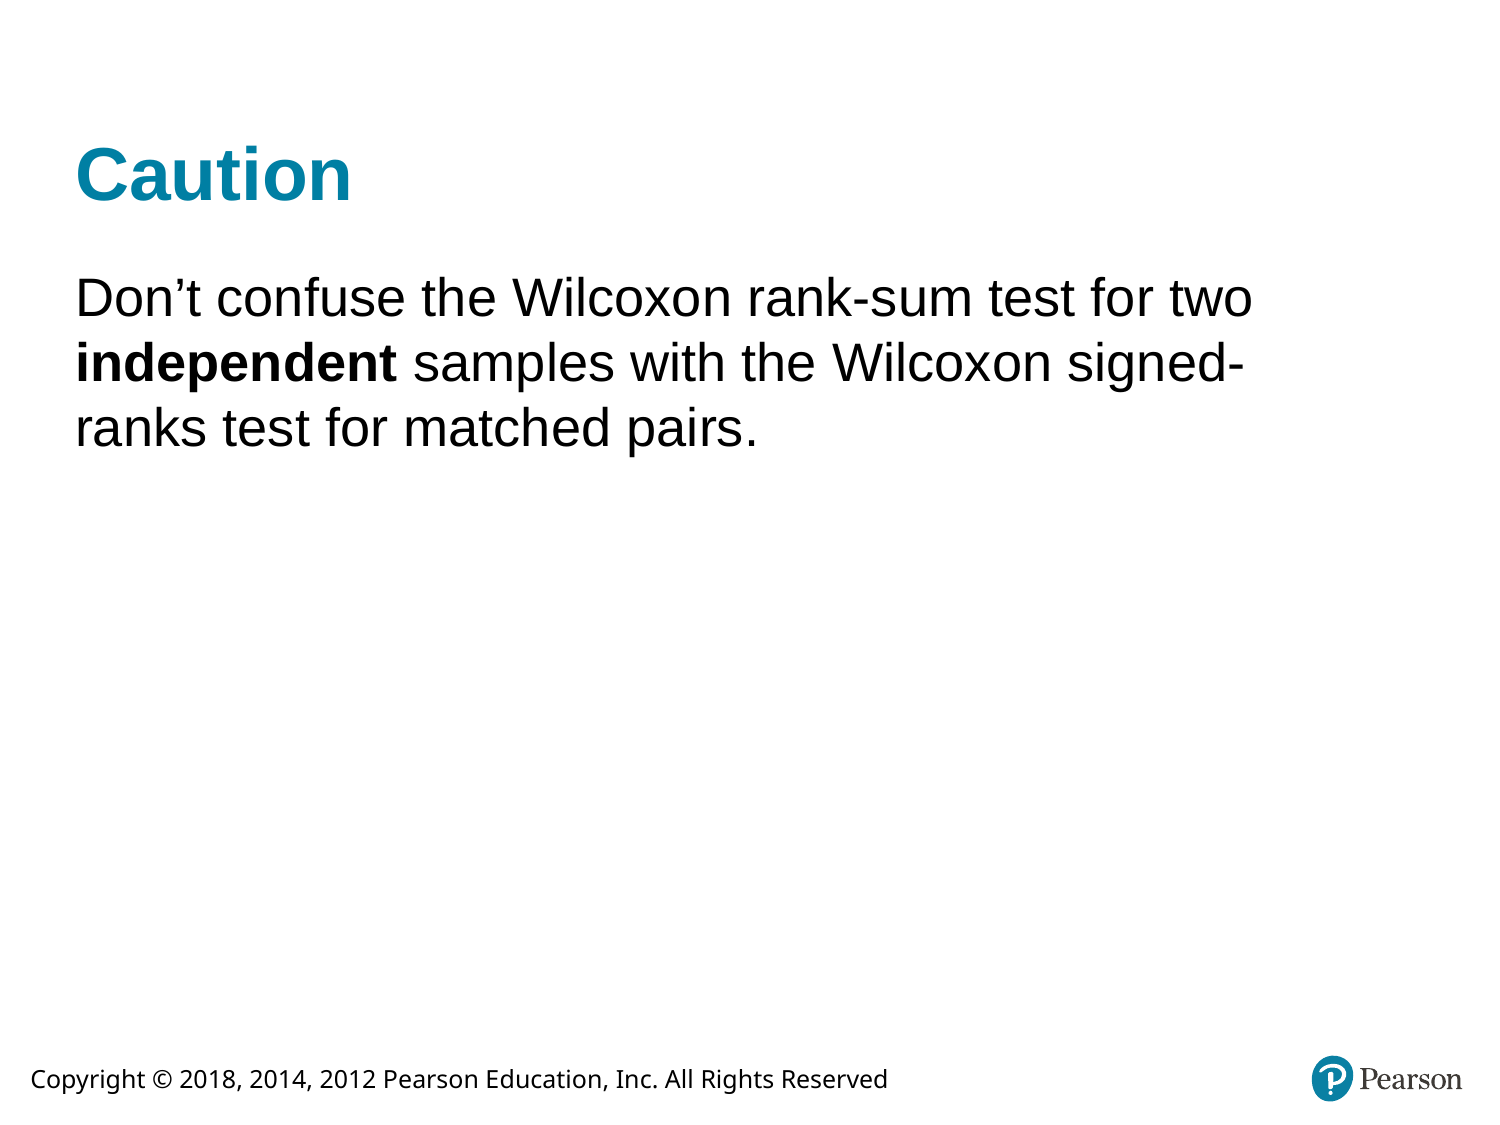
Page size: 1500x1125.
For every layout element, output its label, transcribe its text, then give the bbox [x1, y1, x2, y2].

list Don’t confuse the Wilcoxon rank-sum test for two independent samples with the Wilcoxon signed-ranks test for matched pairs. [75, 262, 1363, 488]
title Caution [75, 35, 1425, 216]
